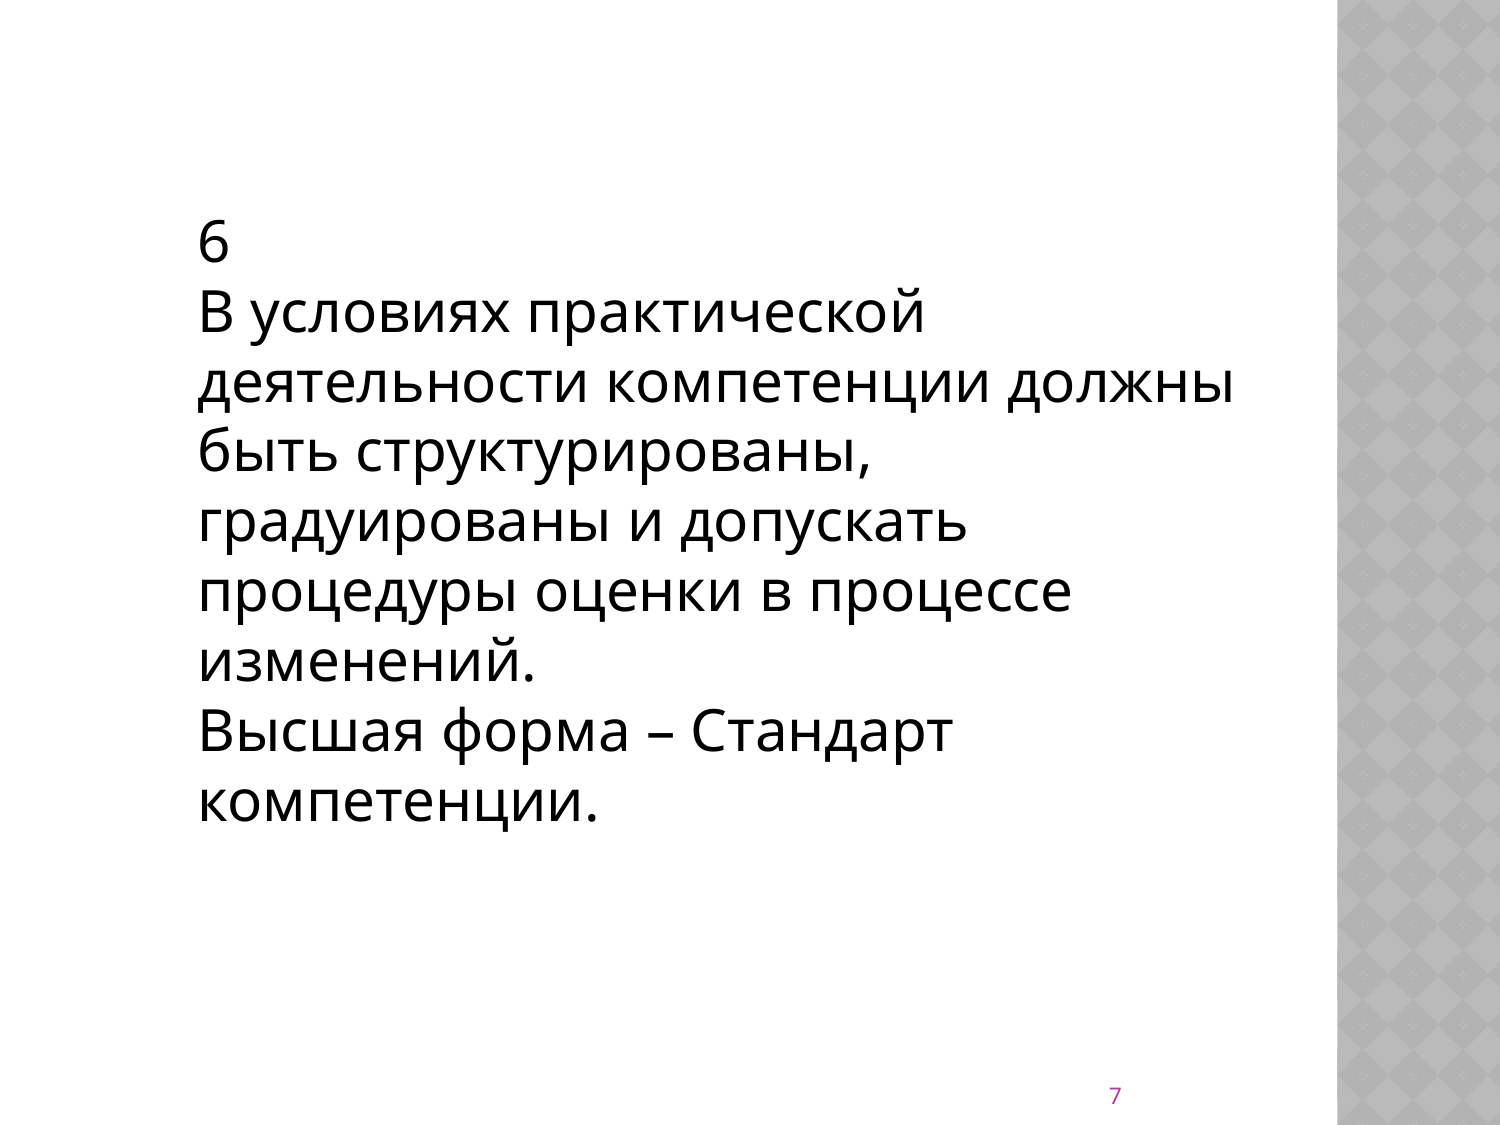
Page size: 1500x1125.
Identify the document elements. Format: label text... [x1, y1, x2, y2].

slide_number 7 [1025, 1075, 1122, 1113]
text_box 6 В условиях практической деятельности компетенции должны быть структурированы, градуированы и допускать процедуры оценки в процессе изменений. Высшая форма – Стандарт компетенции. [182, 196, 1270, 841]
